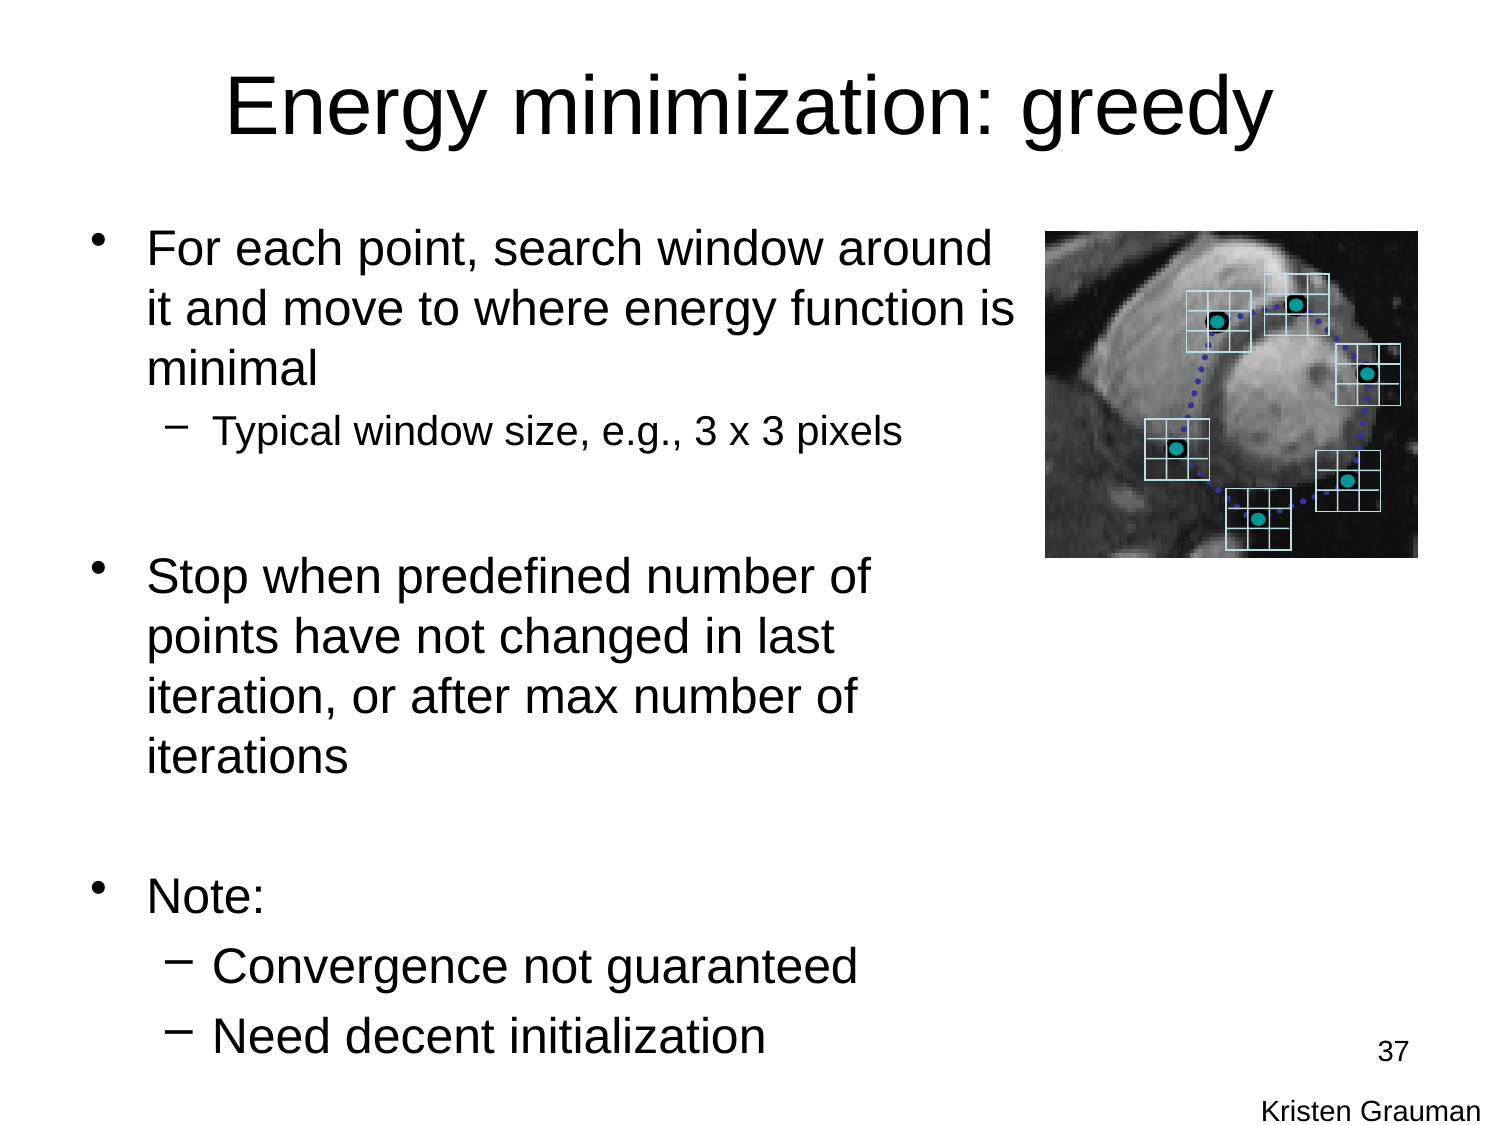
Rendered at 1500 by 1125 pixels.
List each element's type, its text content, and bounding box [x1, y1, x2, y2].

text_box Kristen Grauman [1246, 1084, 1500, 1125]
list For each point, search window around it and move to where energy function is minimal Typical window size, e.g., 3 x 3 pixels Stop when predefined number of points have not changed in last iteration, or after max number of iterations Note: Convergence not guaranteed Need decent initialization [74, 207, 1032, 951]
title Energy minimization: greedy [74, 6, 1426, 195]
slide_number 37 [1074, 1024, 1426, 1103]
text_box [1045, 231, 1418, 559]
